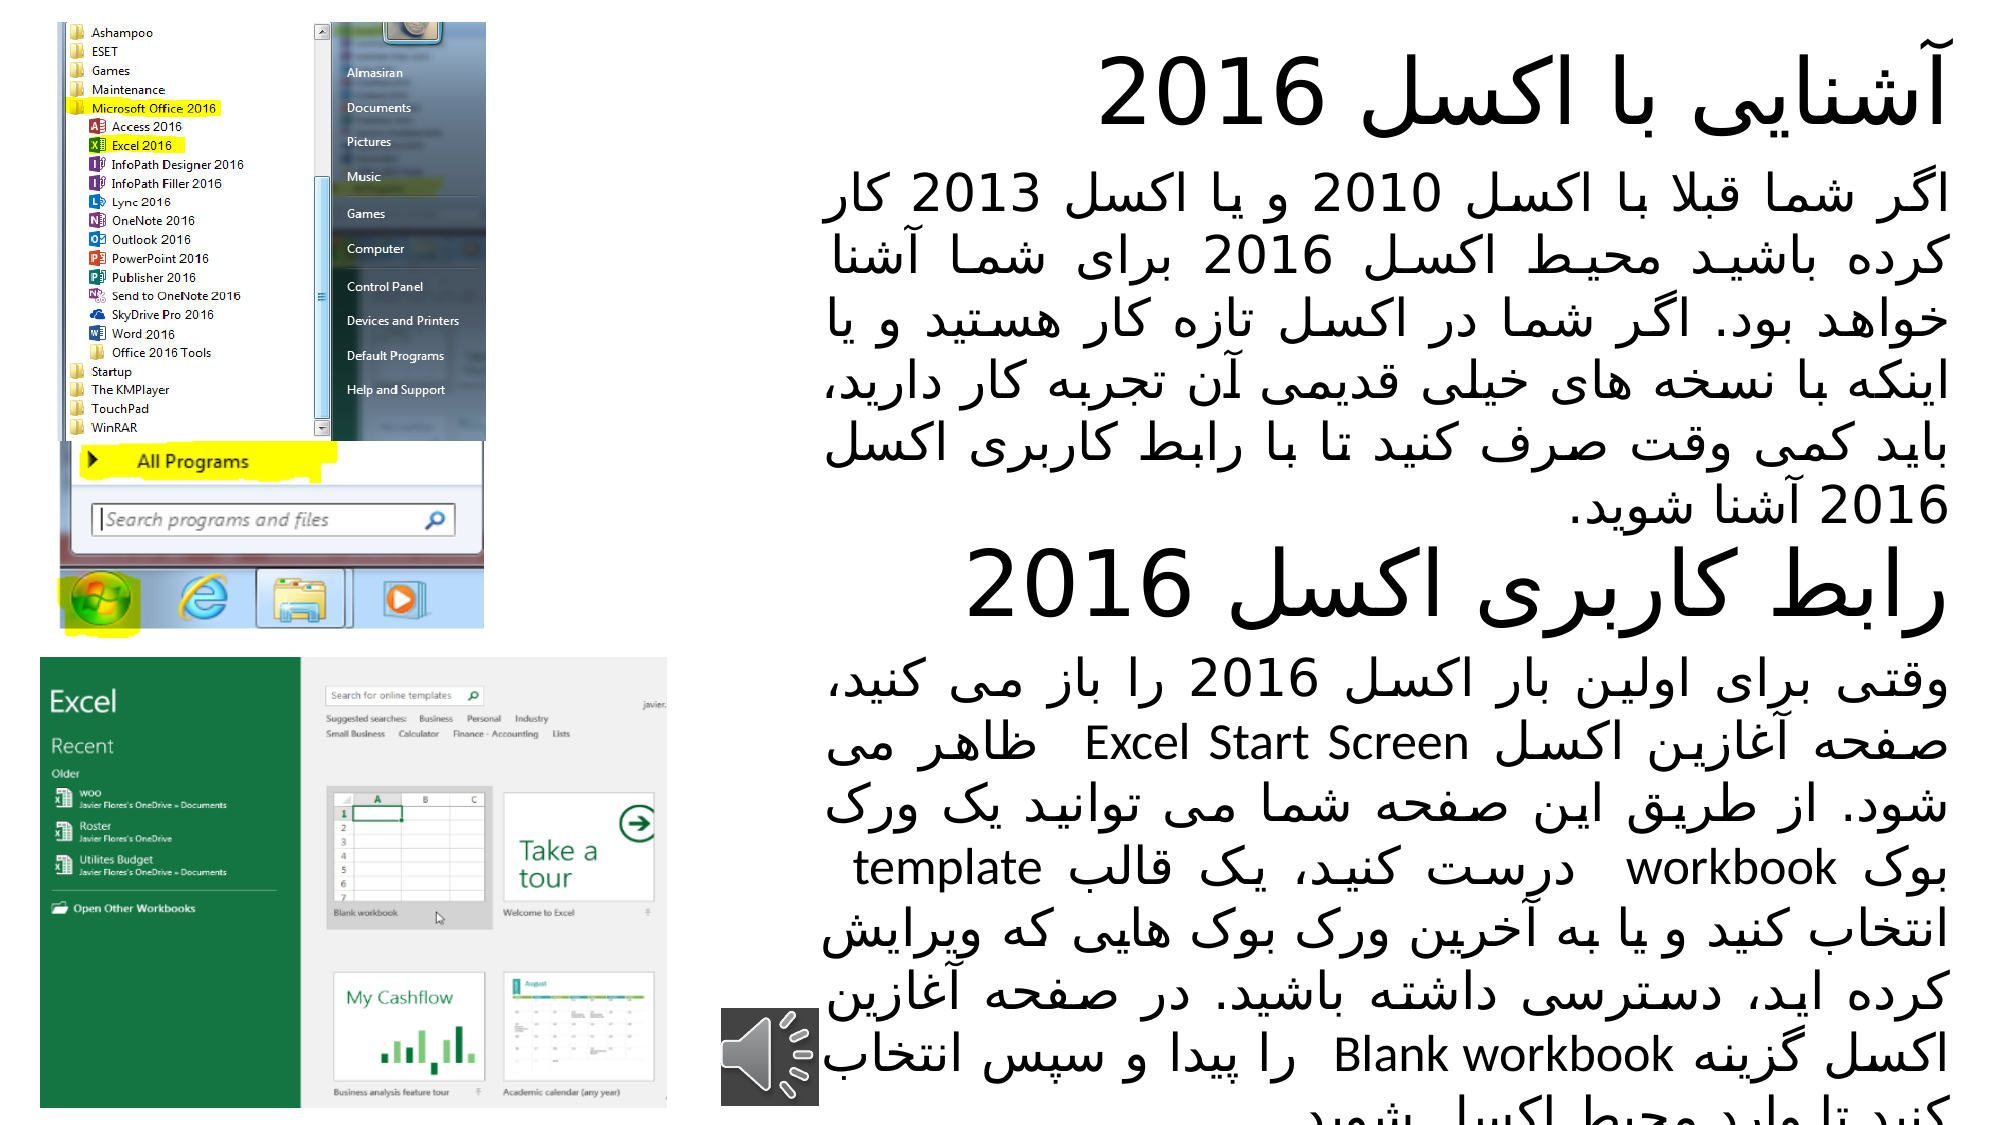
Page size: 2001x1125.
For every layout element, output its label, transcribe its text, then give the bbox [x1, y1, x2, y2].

text_box رابط کاربری اکسل 2016 [699, 504, 1966, 642]
picture [719, 1007, 820, 1108]
picture [40, 657, 667, 1108]
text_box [57, 22, 486, 638]
text_box وقتی برای اولین بار اکسل 2016 را باز می کنید، صفحه آغازین اکسل Excel Start Screen ظاهر می شود. از طریق این صفحه شما می توانید یک ورک بوک workbook درست کنید، یک قالب template انتخاب کنید و یا به آخرین ورک بوک هایی که ویرایش کرده اید، دسترسی داشته باشید. در صفحه آغازین اکسل گزینه Blank workbook را پیدا و سپس انتخاب کنید تا وارد محیط اکسل شوید. [804, 637, 1966, 1092]
title آشنایی با اکسل 2016 [769, 14, 1966, 152]
subtitle اگر شما قبلا با اکسل 2010 و یا اکسل 2013 کار کرده باشید محیط اکسل 2016 برای شما آشنا خواهد بود. اگر شما در اکسل تازه کار هستید و یا اینکه با نسخه های خیلی قدیمی آن تجربه کار دارید، باید کمی وقت صرف کنید تا با رابط کاربری اکسل 2016 آشنا شوید. [804, 151, 1966, 486]
